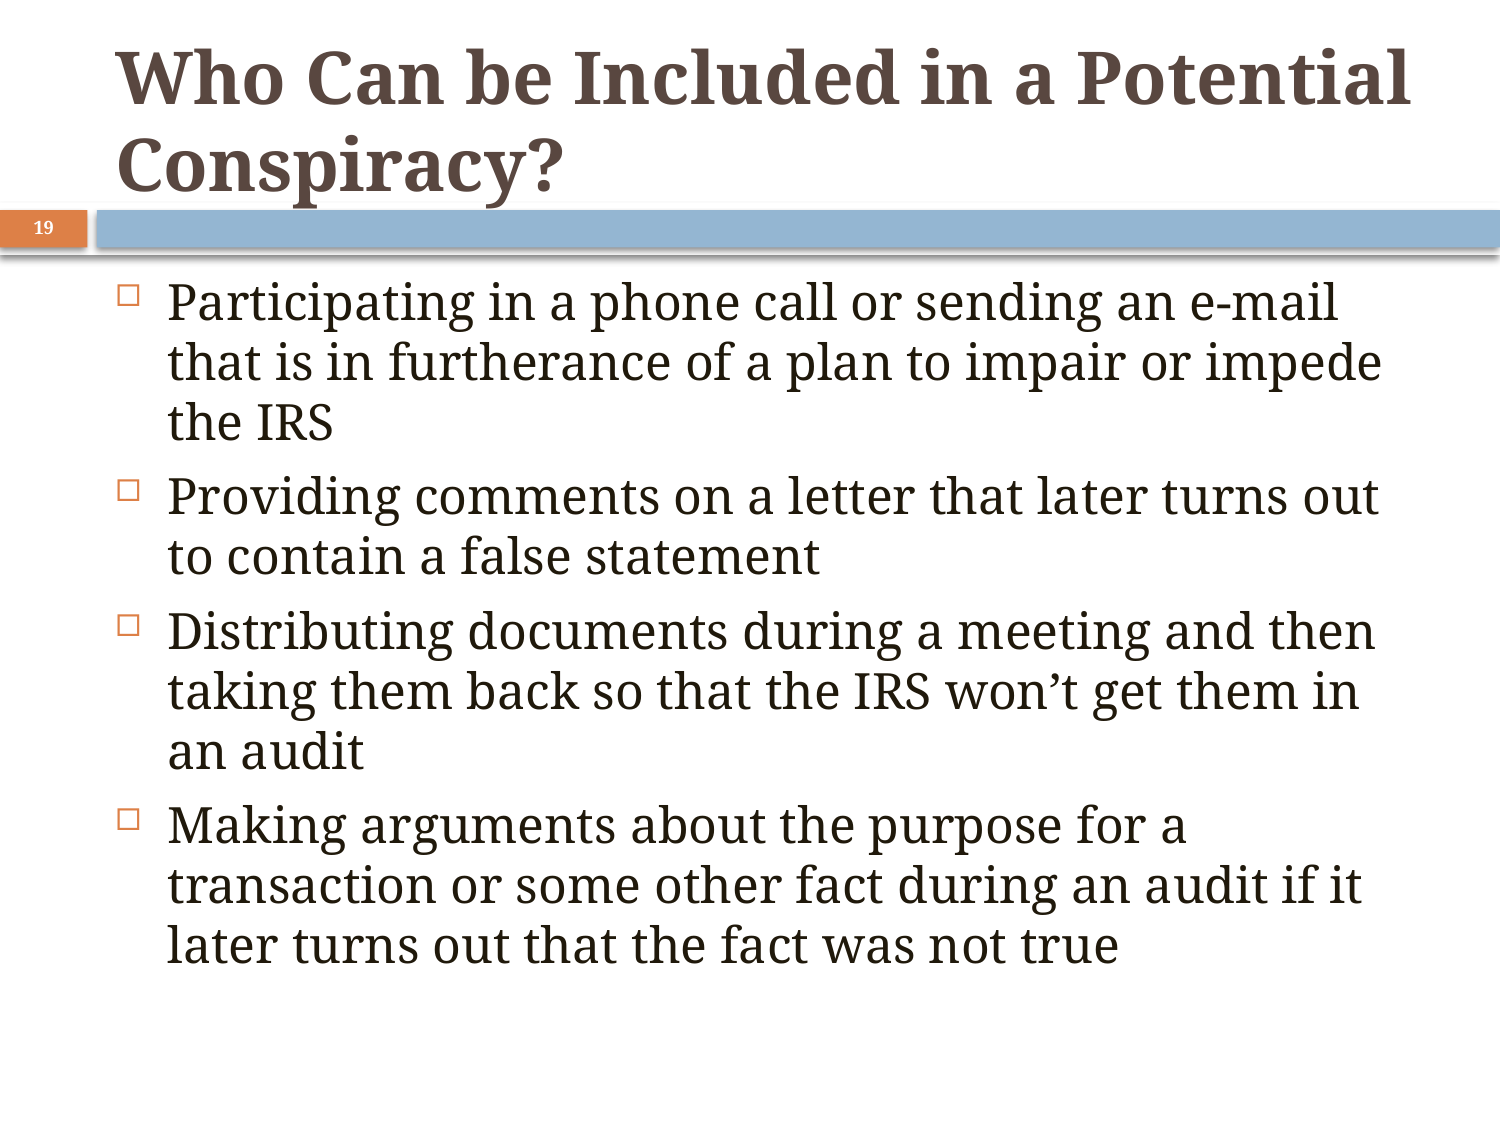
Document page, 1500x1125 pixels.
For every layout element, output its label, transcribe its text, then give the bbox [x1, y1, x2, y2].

list Participating in a phone call or sending an e-mail that is in furtherance of a plan to impair or impede the IRS Providing comments on a letter that later turns out to contain a false statement Distributing documents during a meeting and then taking them back so that the IRS won’t get them in an audit Making arguments about the purpose for a transaction or some other fact during an audit if it later turns out that the fact was not true [100, 262, 1438, 1050]
title Who Can be Included in a Potential Conspiracy? [100, 37, 1500, 200]
slide_number 19 [0, 208, 88, 249]
